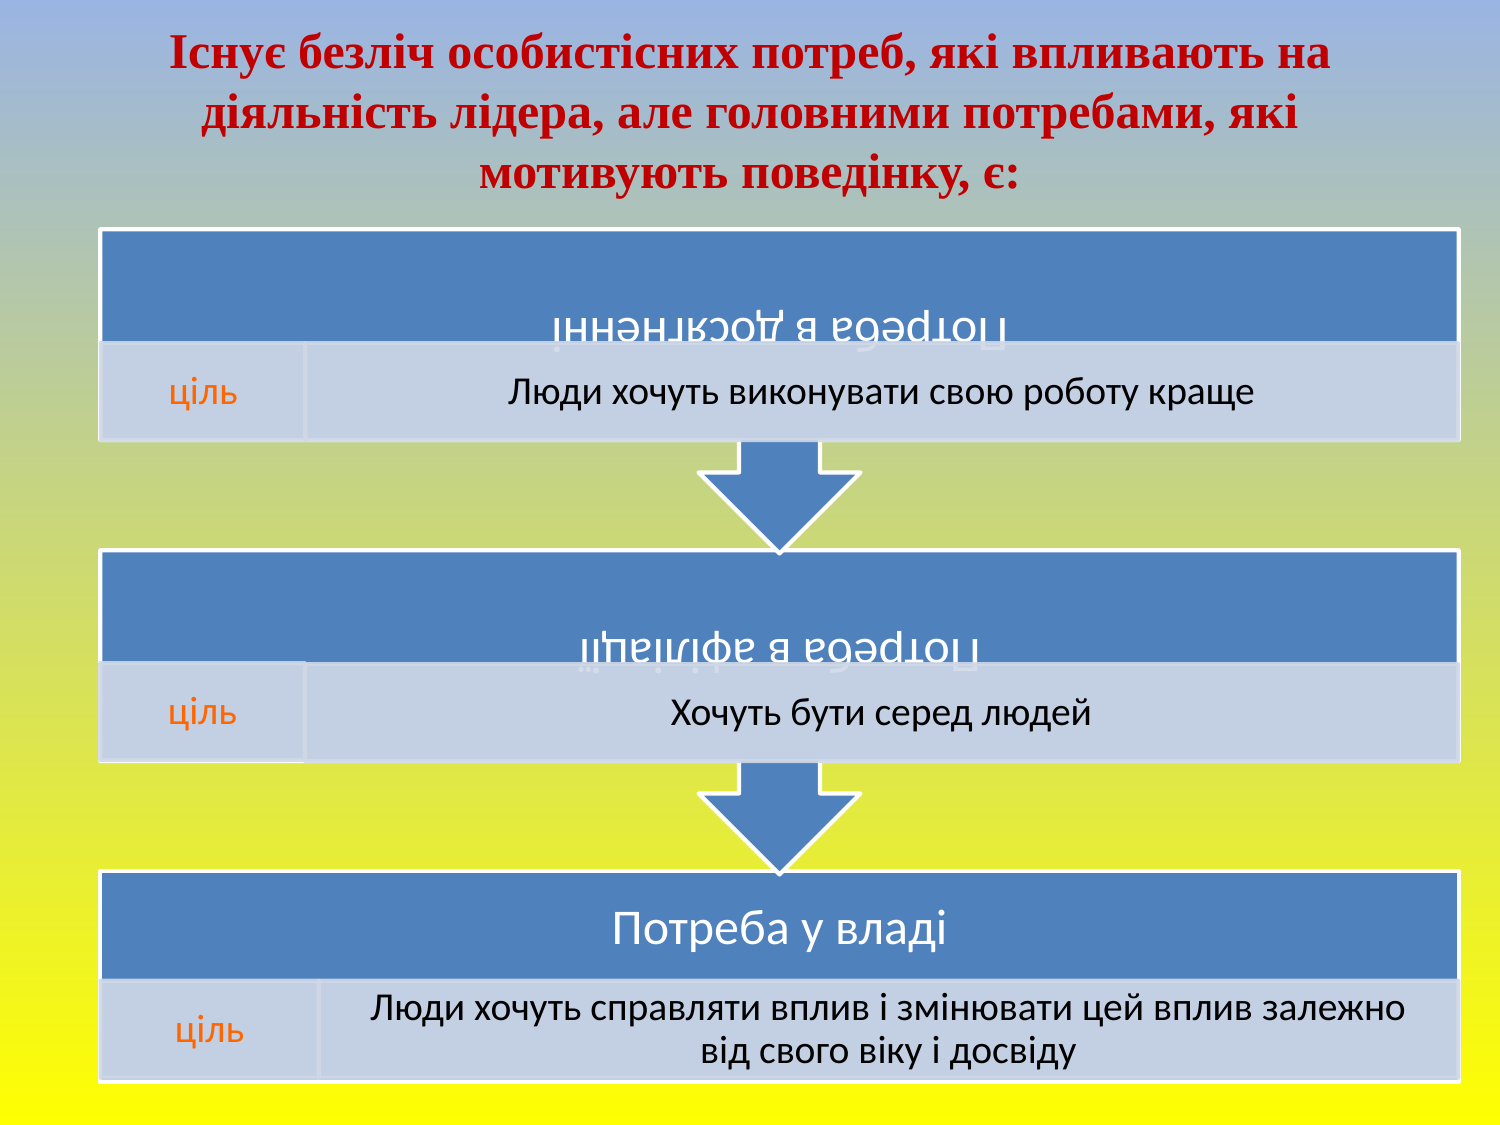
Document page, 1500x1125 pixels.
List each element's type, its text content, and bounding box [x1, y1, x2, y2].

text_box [100, 228, 1459, 1083]
title Існує безліч особистісних потреб, які впливають на діяльність лідера, але головними потребами, які мотивують поведінку, є: [75, 45, 1425, 233]
